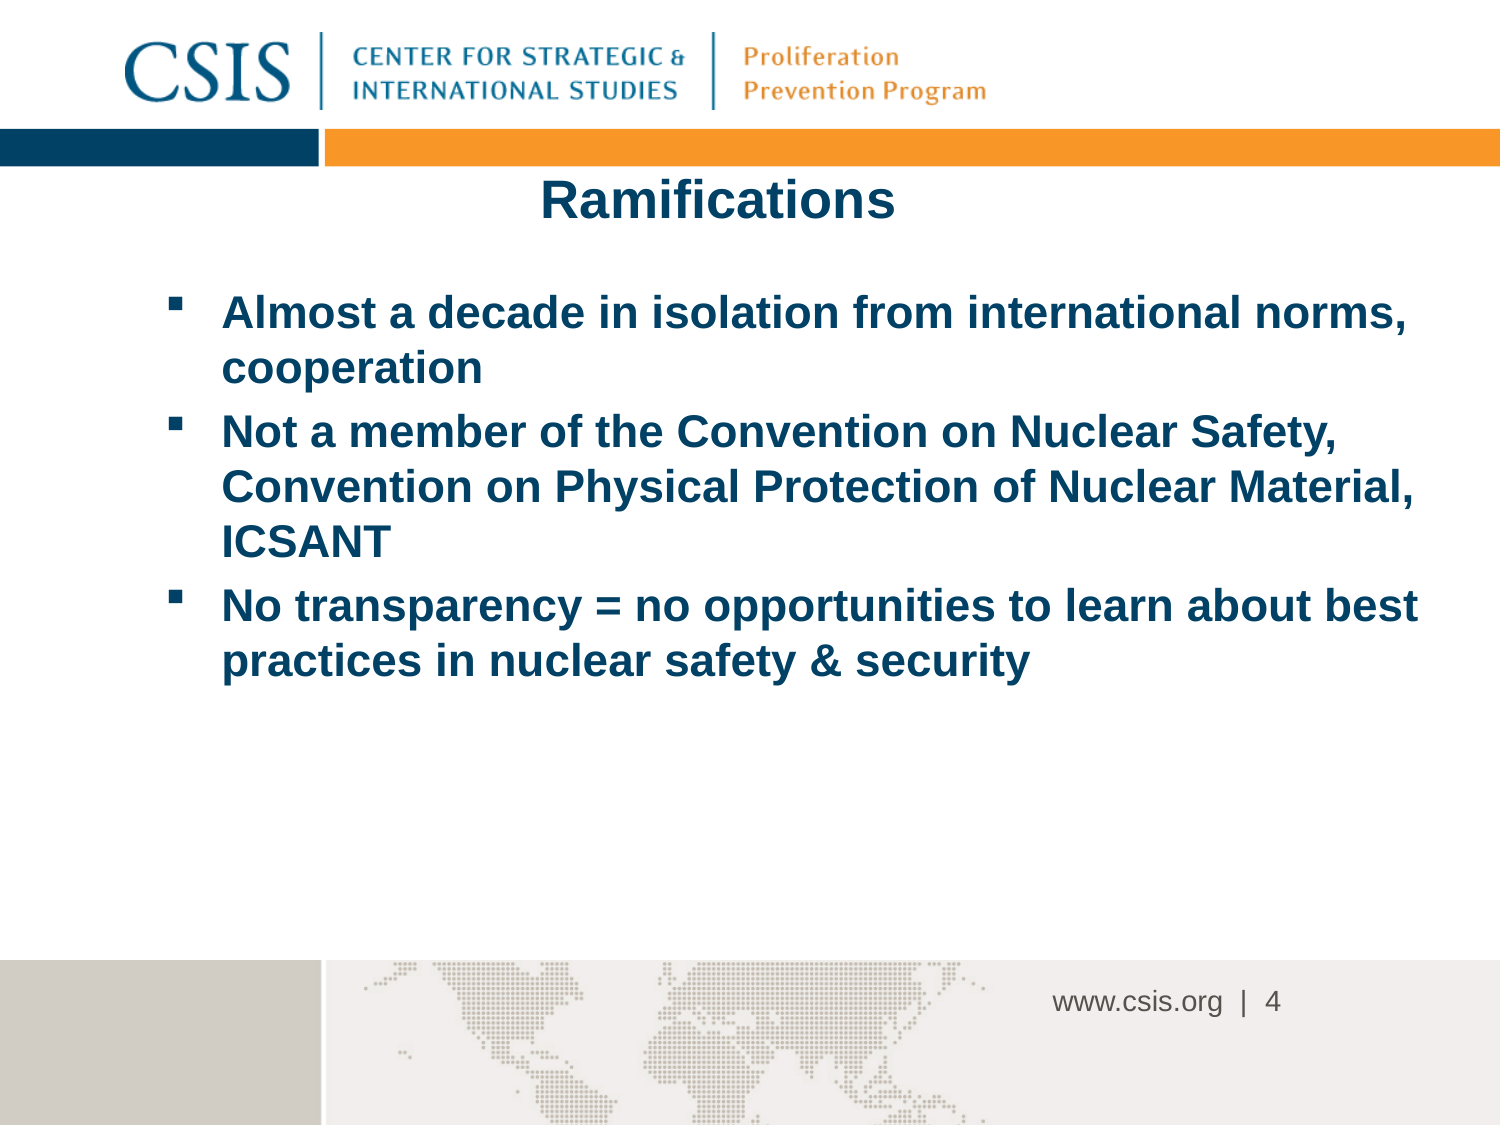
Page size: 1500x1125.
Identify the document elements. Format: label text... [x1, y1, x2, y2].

picture [0, 960, 1500, 1125]
picture [125, 32, 320, 110]
list Almost a decade in isolation from international norms, cooperation Not a member of the Convention on Nuclear Safety, Convention on Physical Protection of Nuclear Material, ICSANT No transparency = no opportunities to learn about best practices in nuclear safety & security [149, 274, 1463, 813]
title Ramifications [149, 156, 1288, 238]
picture [323, 32, 988, 110]
slide_number 4 [1249, 974, 1338, 1026]
